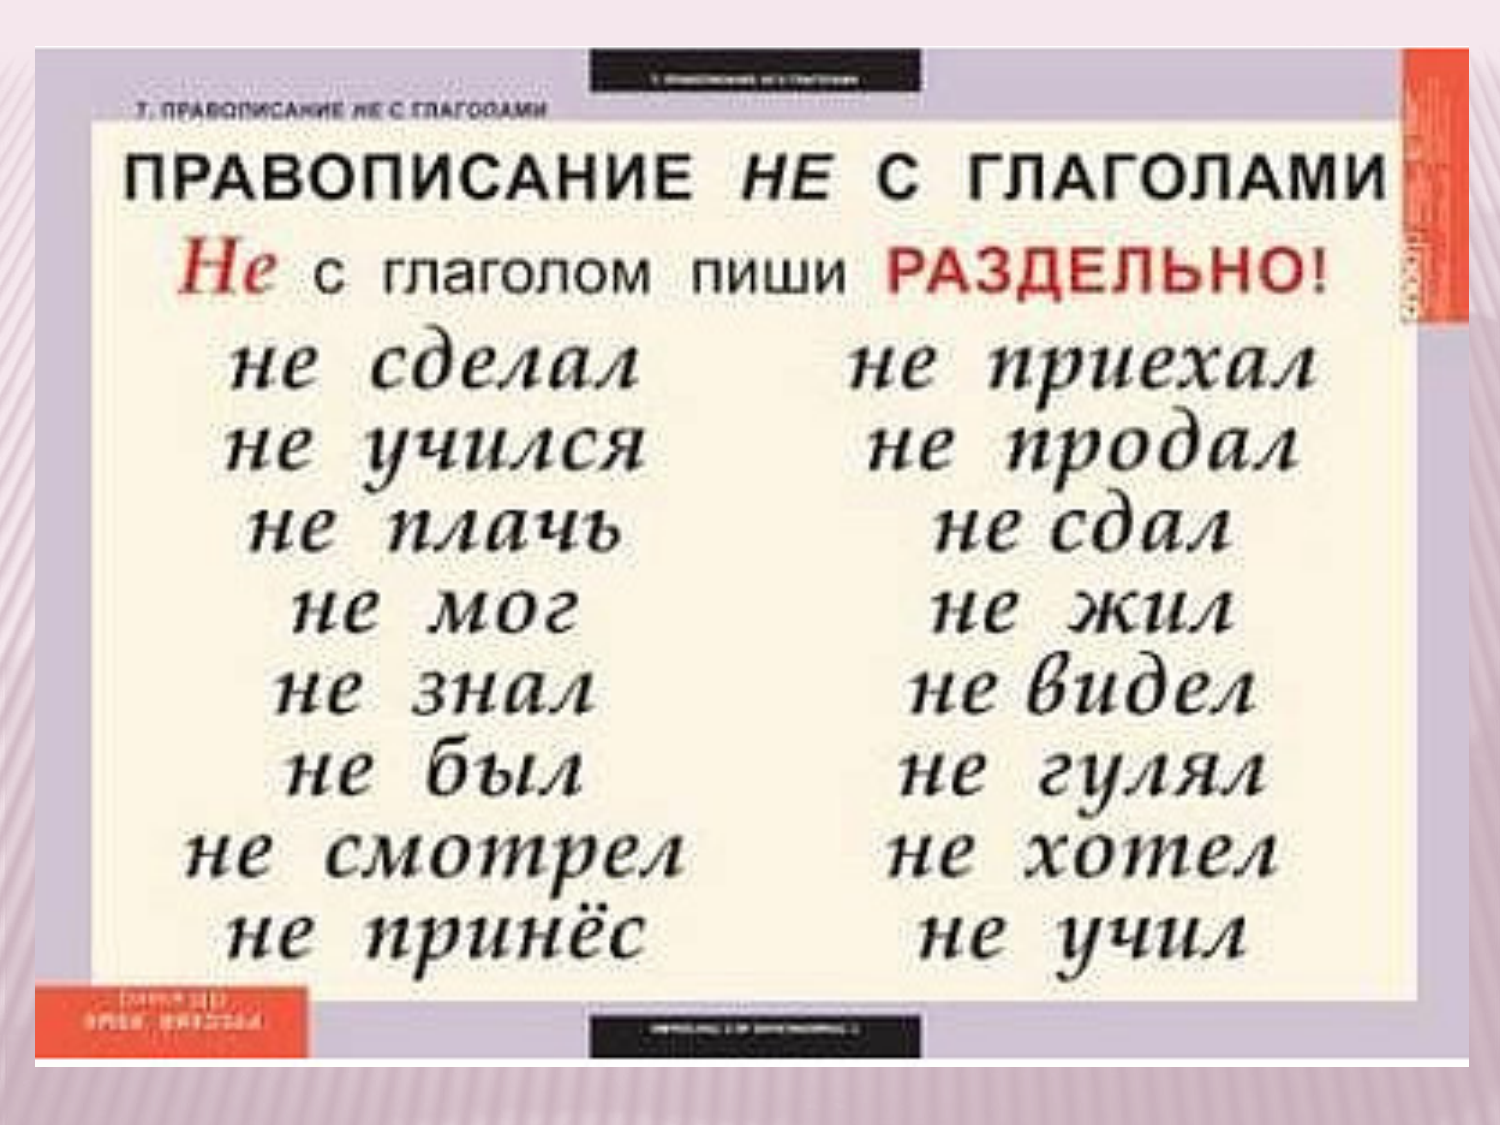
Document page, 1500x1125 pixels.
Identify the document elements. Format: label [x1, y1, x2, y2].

picture [34, 46, 1470, 1067]
